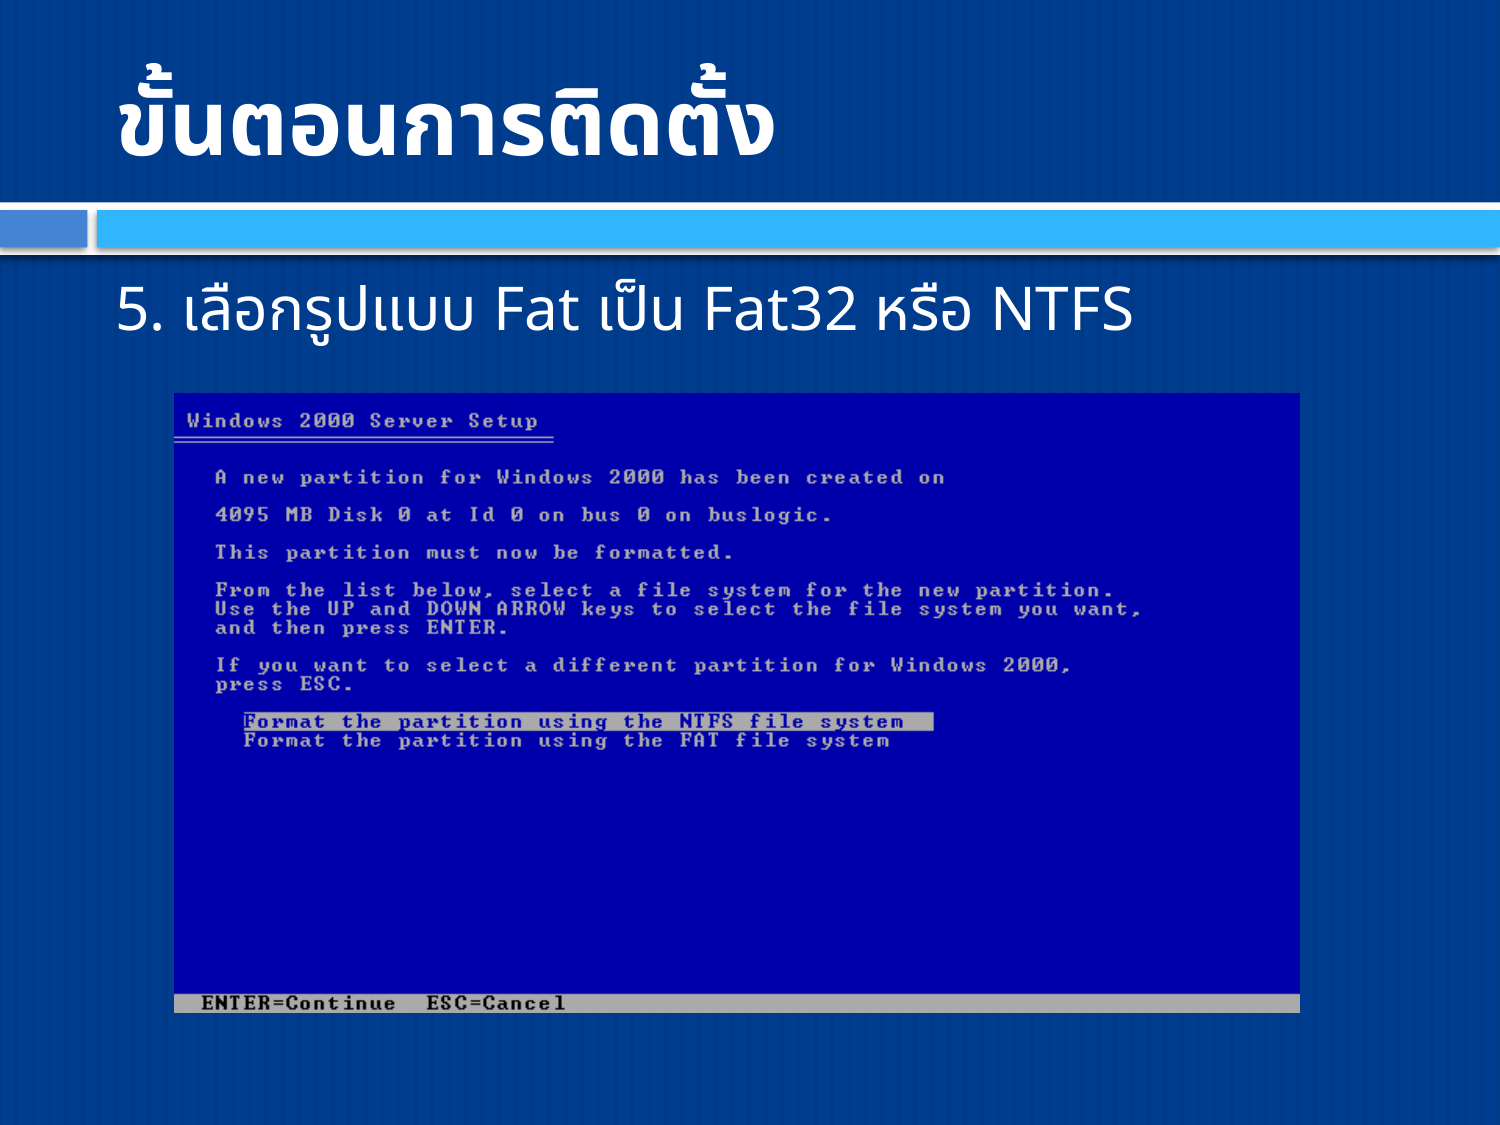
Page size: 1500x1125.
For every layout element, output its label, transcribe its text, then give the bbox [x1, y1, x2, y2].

title ขั้นตอนการติดตั้ง [100, 37, 1438, 200]
picture [174, 393, 1301, 1013]
list 5. เลือกรูปแบบ Fat เป็น Fat32 หรือ NTFS [100, 262, 1438, 375]
